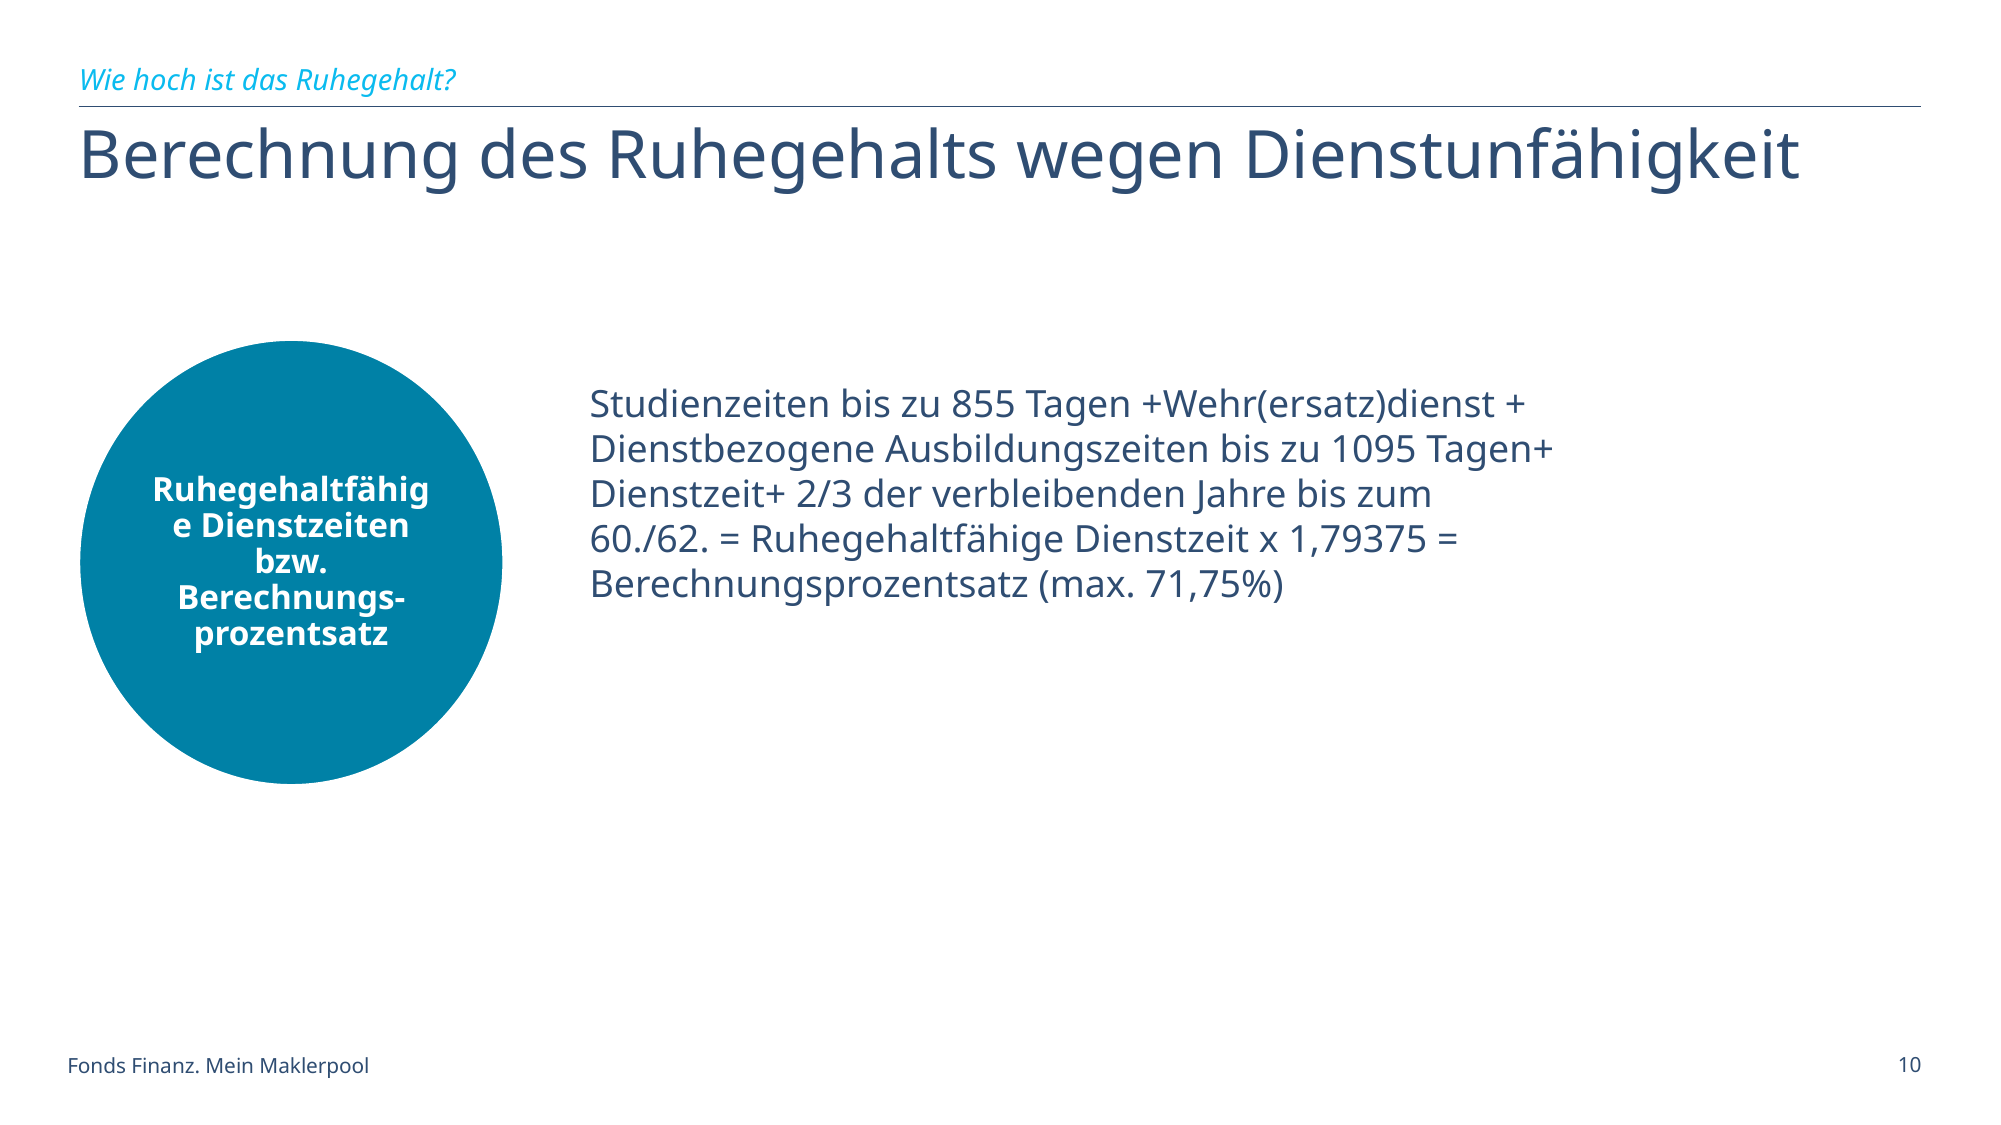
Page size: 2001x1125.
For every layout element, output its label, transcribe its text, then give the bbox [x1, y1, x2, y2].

text_box Studienzeiten bis zu 855 Tagen +Wehr(ersatz)dienst + Dienstbezogene Ausbildungszeiten bis zu 1095 Tagen+ Dienstzeit+ 2/3 der verbleibenden Jahre bis zum 60./62. = Ruhegehaltfähige Dienstzeit x 1,79375 = Berechnungsprozentsatz (max. 71,75%) [574, 373, 1576, 613]
list Wie hoch ist das Ruhegehalt? [78, 61, 1922, 97]
title Berechnung des Ruhegehalts wegen Dienstunfähigkeit [78, 121, 1922, 194]
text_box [78, 339, 504, 786]
